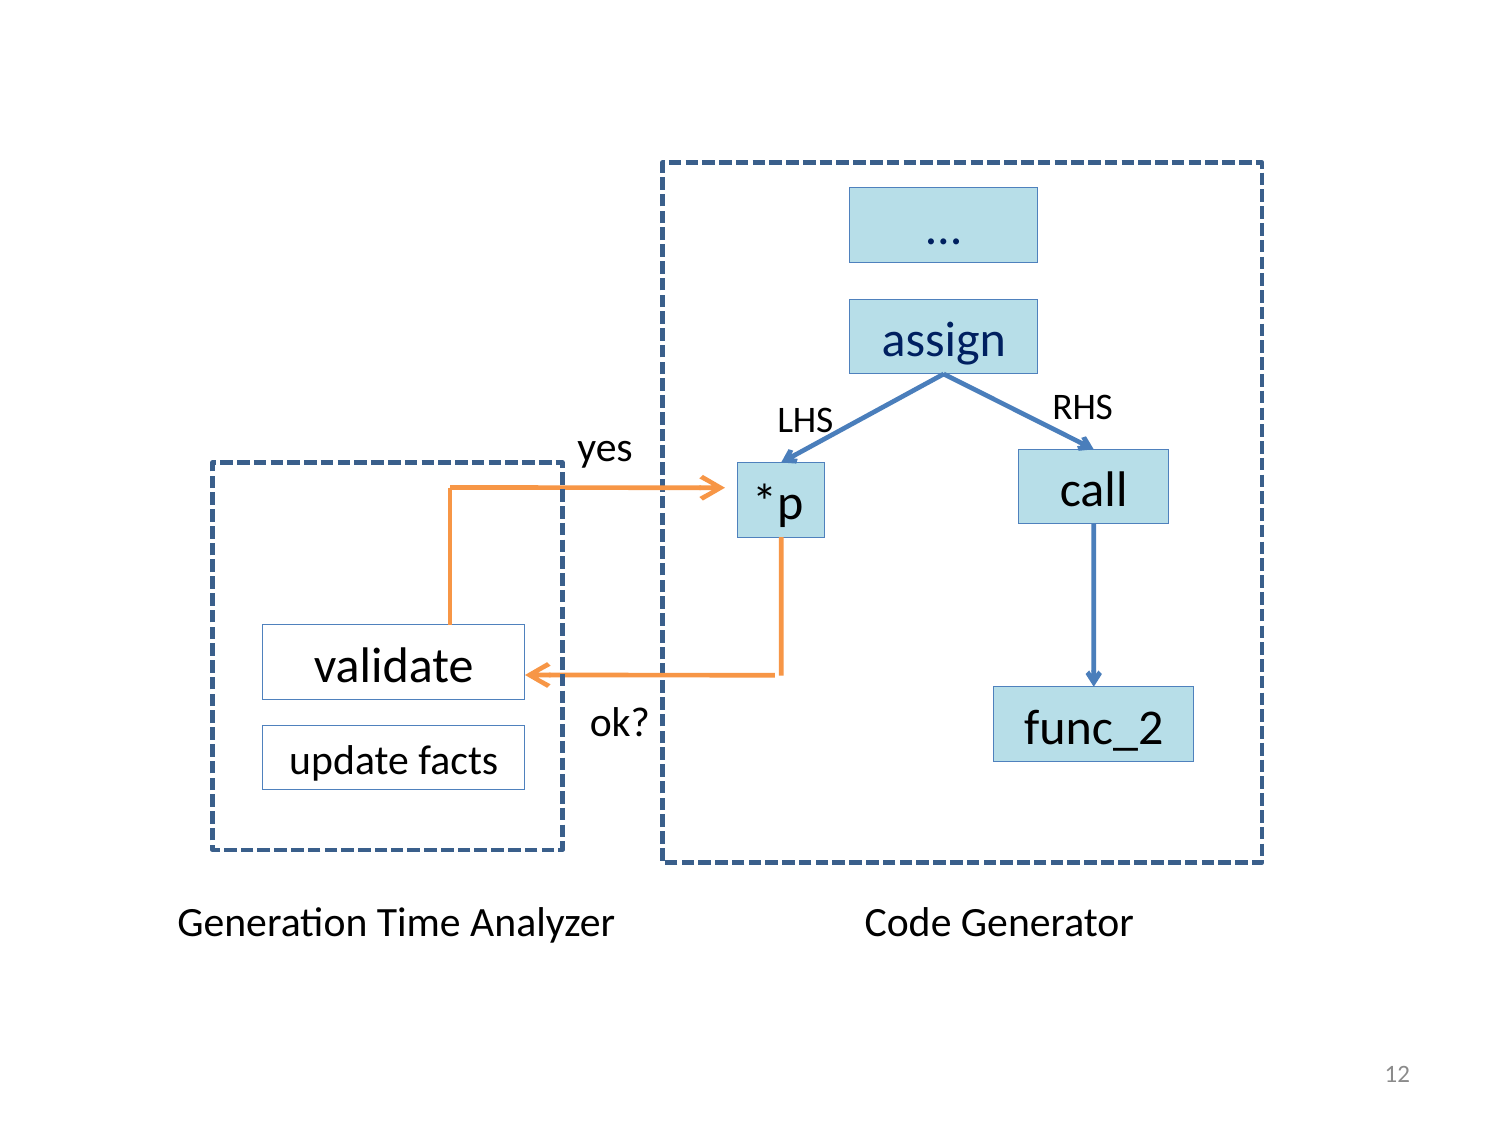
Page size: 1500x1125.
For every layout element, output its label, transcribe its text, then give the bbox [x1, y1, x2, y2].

slide_number 12 [1074, 1042, 1425, 1103]
text_box call [1018, 449, 1169, 524]
text_box [660, 160, 1264, 865]
text_box … [849, 187, 1038, 263]
text_box RHS [1062, 374, 1150, 435]
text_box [818, 337, 907, 501]
text_box assign [849, 299, 1038, 374]
text_box Generation Time Analyzer [162, 887, 700, 953]
text_box yes [562, 412, 650, 478]
text_box ok? [575, 687, 675, 753]
text_box [210, 460, 565, 852]
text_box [981, 336, 1057, 488]
text_box LHS [762, 387, 813, 448]
text_box func_2 [993, 686, 1194, 762]
text_box Code Generator [849, 887, 1163, 953]
